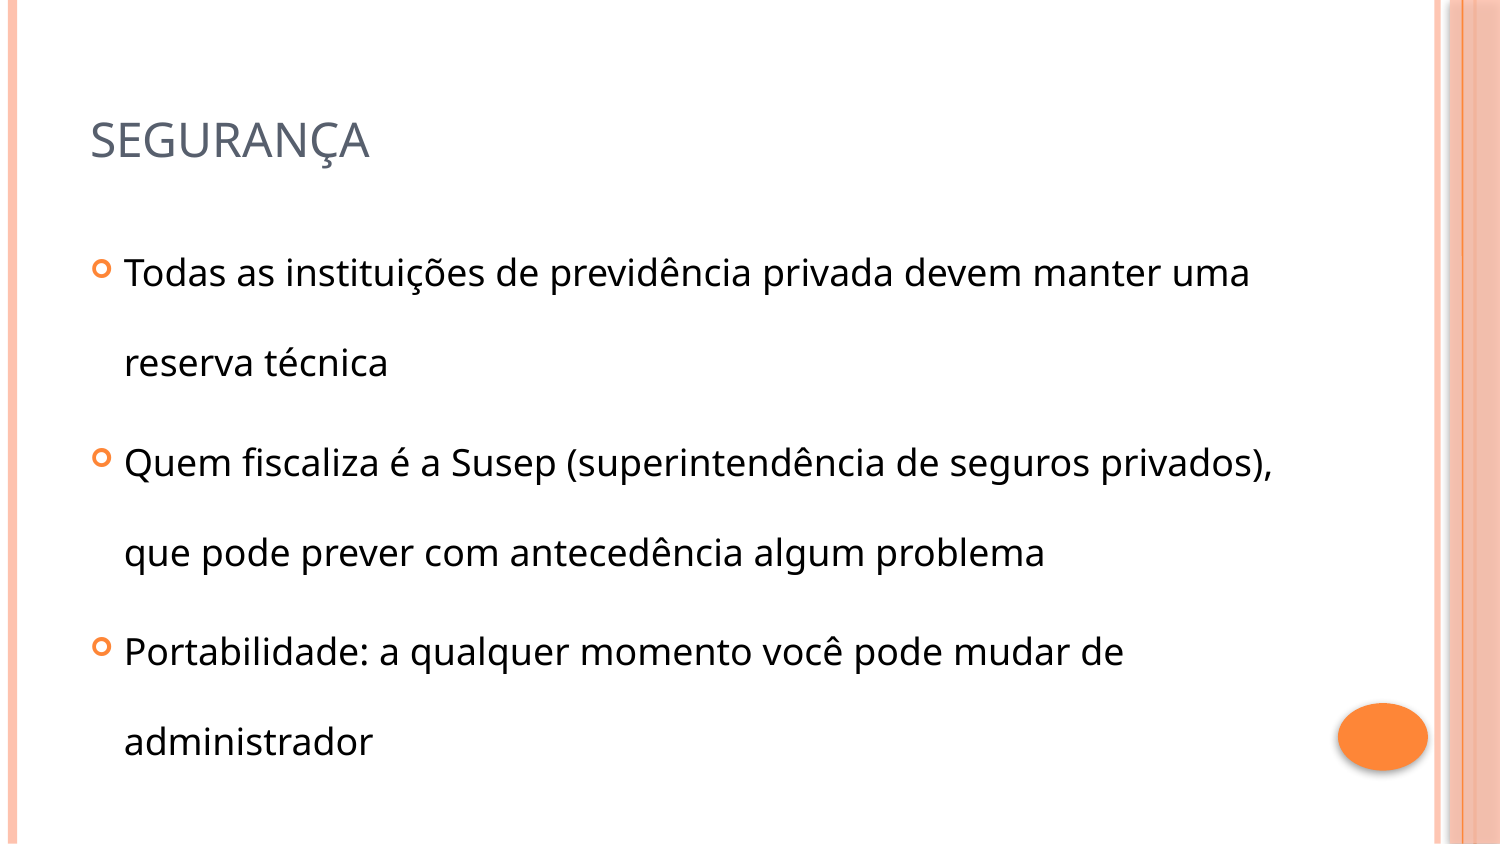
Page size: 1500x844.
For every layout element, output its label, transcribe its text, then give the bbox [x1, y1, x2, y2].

title Segurança [75, 33, 1300, 175]
list Todas as instituições de previdência privada devem manter uma reserva técnica Quem fiscaliza é a Susep (superintendência de seguros privados), que pode prever com antecedência algum problema Portabilidade: a qualquer momento você pode mudar de administrador [75, 196, 1300, 797]
